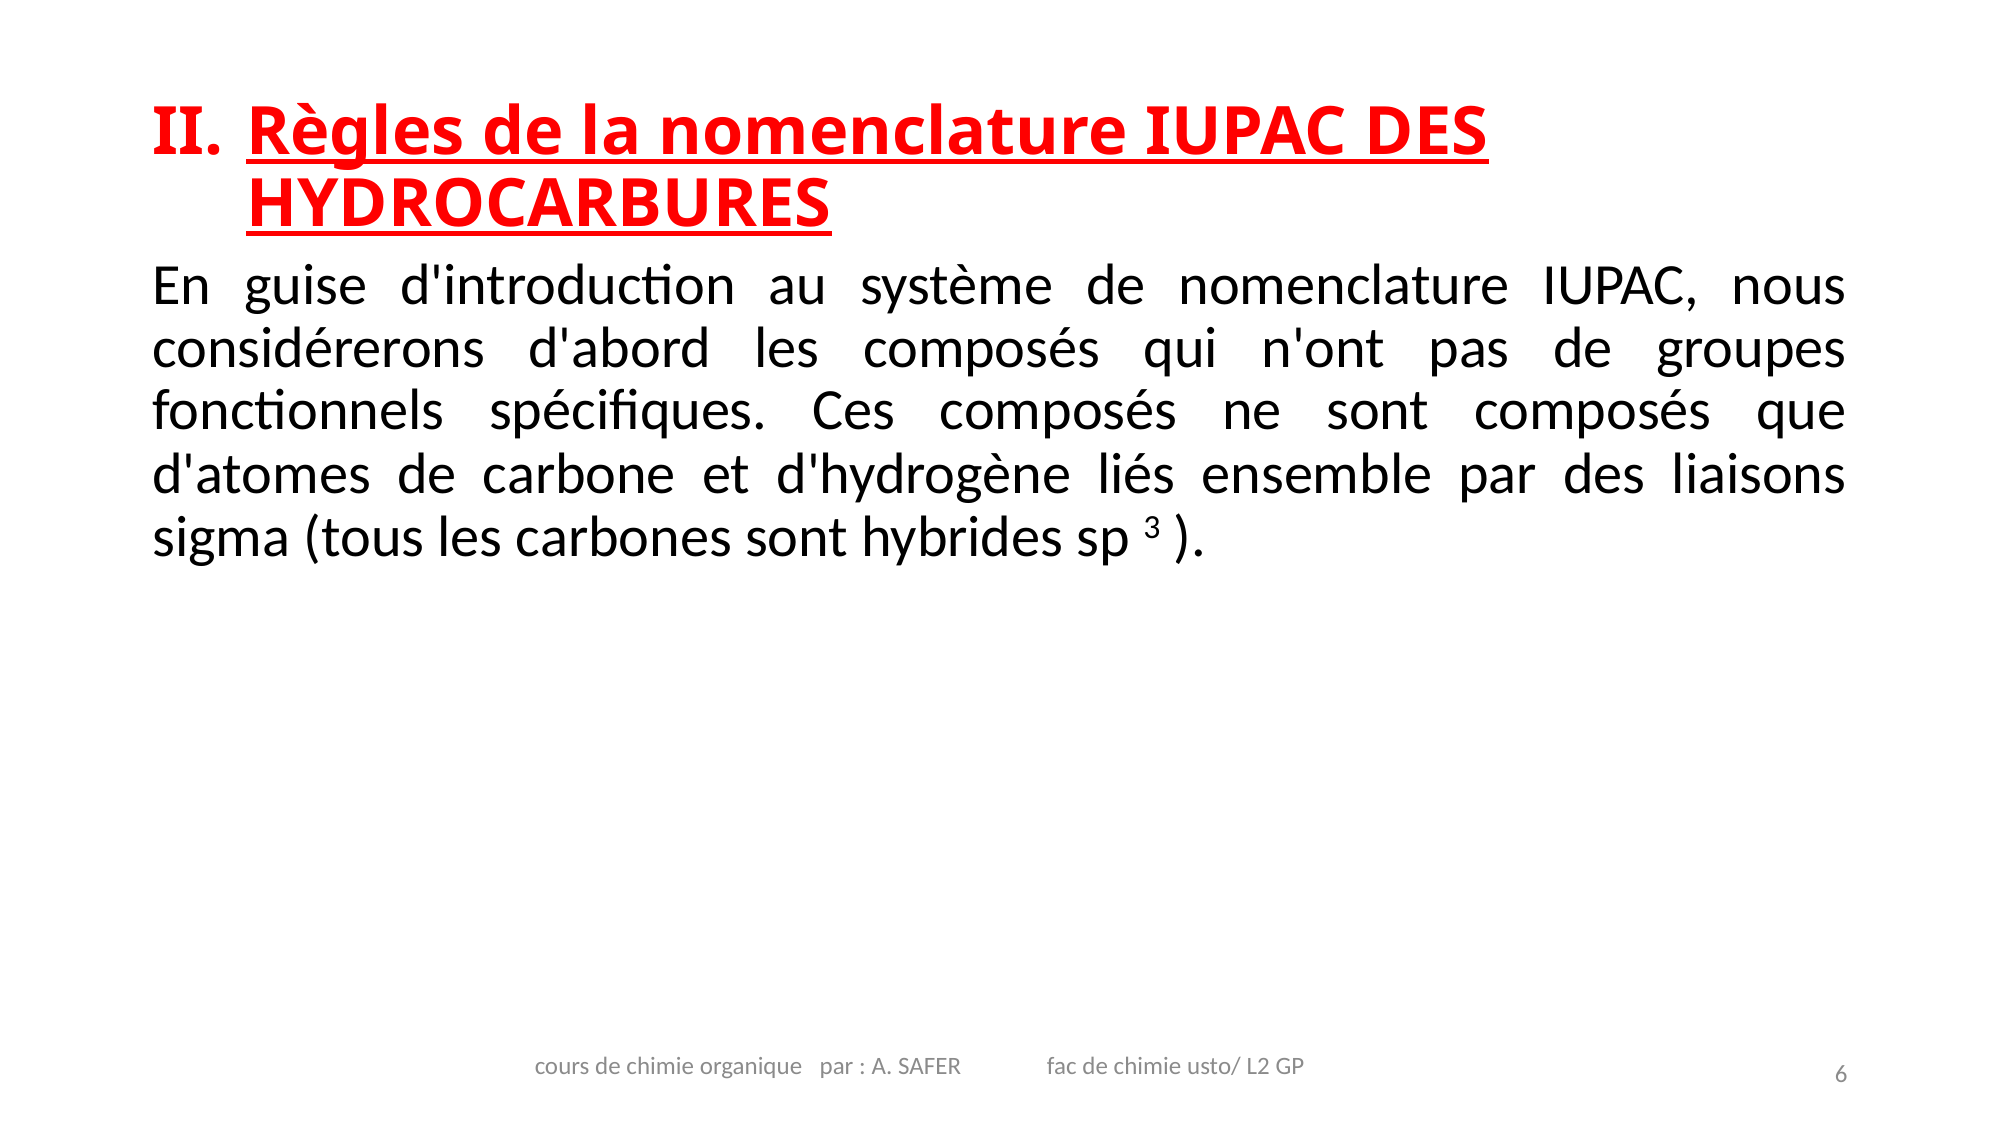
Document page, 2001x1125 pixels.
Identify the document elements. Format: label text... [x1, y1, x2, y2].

list En guise d'introduction au système de nomenclature IUPAC, nous considérerons d'abord les composés qui n'ont pas de groupes fonctionnels spécifiques. Ces composés ne sont composés que d'atomes de carbone et d'hydrogène liés ensemble par des liaisons sigma (tous les carbones sont hybrides sp 3 ). [137, 246, 1863, 596]
footer cours de chimie organique par : A. SAFER fac de chimie usto/ L2 GP [509, 1042, 1338, 1088]
title Règles de la nomenclature IUPAC DES HYDROCARBURES [137, 59, 1863, 246]
slide_number 6 [1412, 1042, 1863, 1103]
